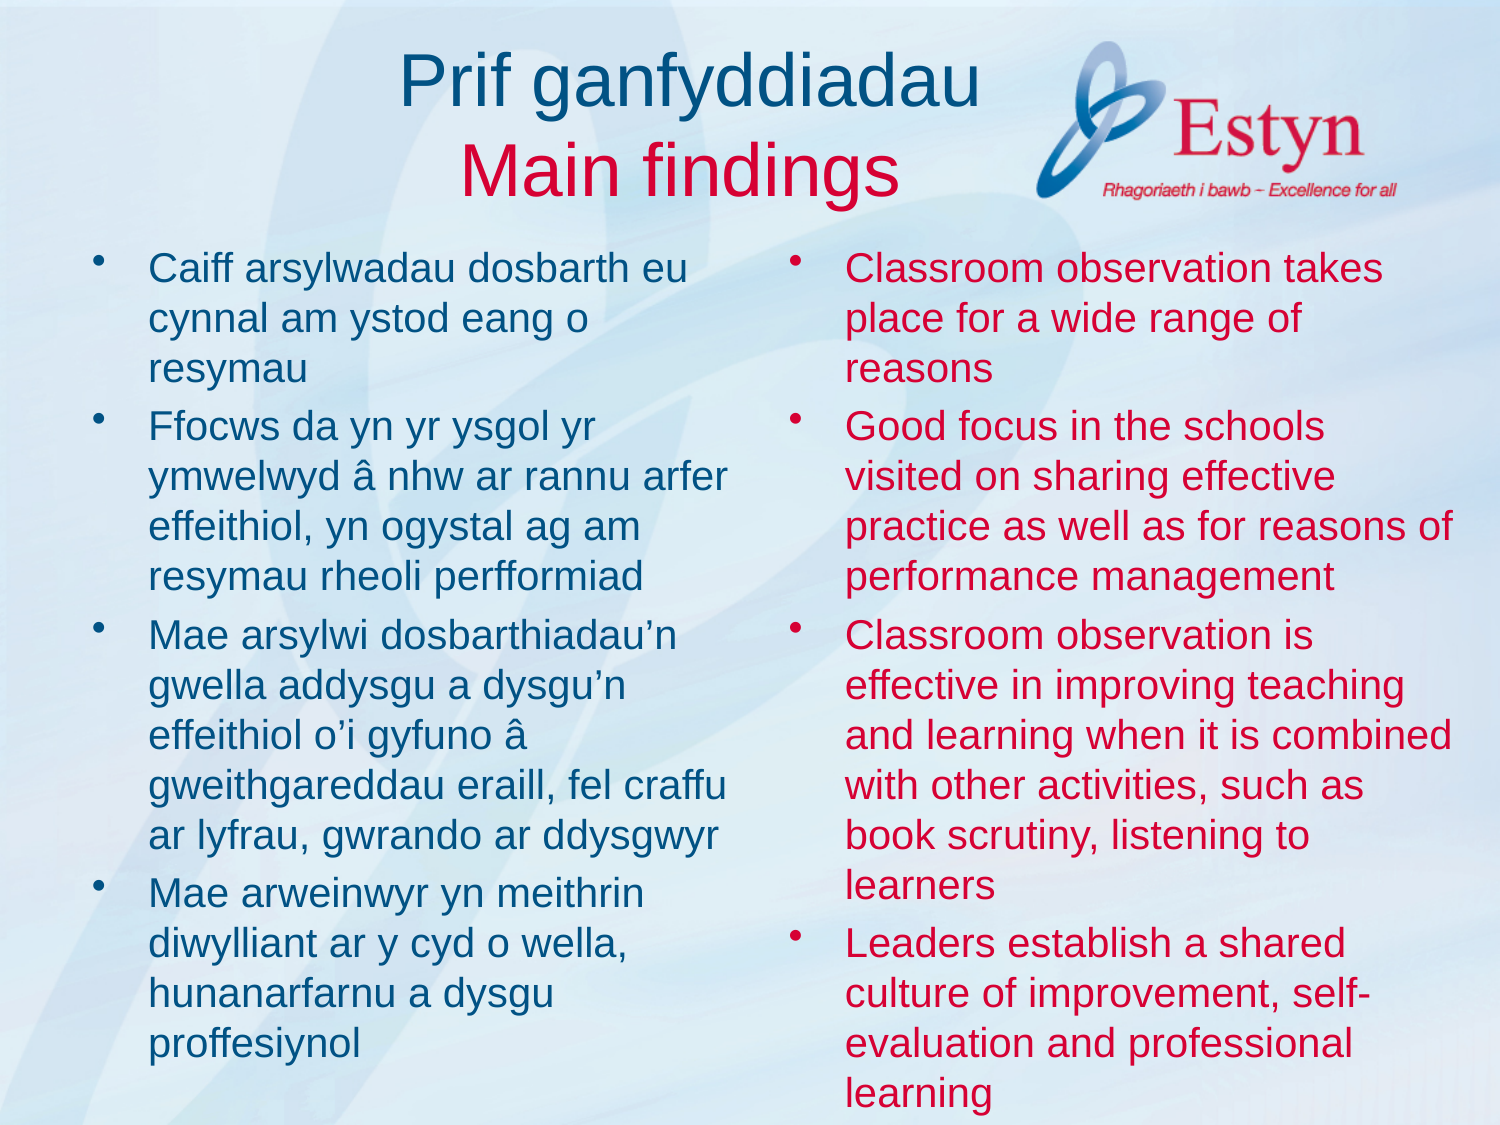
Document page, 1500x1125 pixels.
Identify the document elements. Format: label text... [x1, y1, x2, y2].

list Caiff arsylwadau dosbarth eu cynnal am ystod eang o resymau Ffocws da yn yr ysgol yr ymwelwyd â nhw ar rannu arfer effeithiol, yn ogystal ag am resymau rheoli perfformiad Mae arsylwi dosbarthiadau’n gwella addysgu a dysgu’n effeithiol o’i gyfuno â gweithgareddau eraill, fel craffu ar lyfrau, gwrando ar ddysgwyr Mae arweinwyr yn meithrin diwylliant ar y cyd o wella, hunanarfarnu a dysgu proffesiynol [76, 233, 773, 1024]
picture [0, 0, 1500, 1125]
title Prif ganfyddiadau Main findings [53, 66, 1329, 268]
text_box Classroom observation takes place for a wide range of reasons Good focus in the schools visited on sharing effective practice as well as for reasons of performance management Classroom observation is effective in improving teaching and learning when it is combined with other activities, such as book scrutiny, listening to learners Leaders establish a shared culture of improvement, self-evaluation and professional learning [773, 233, 1471, 1094]
